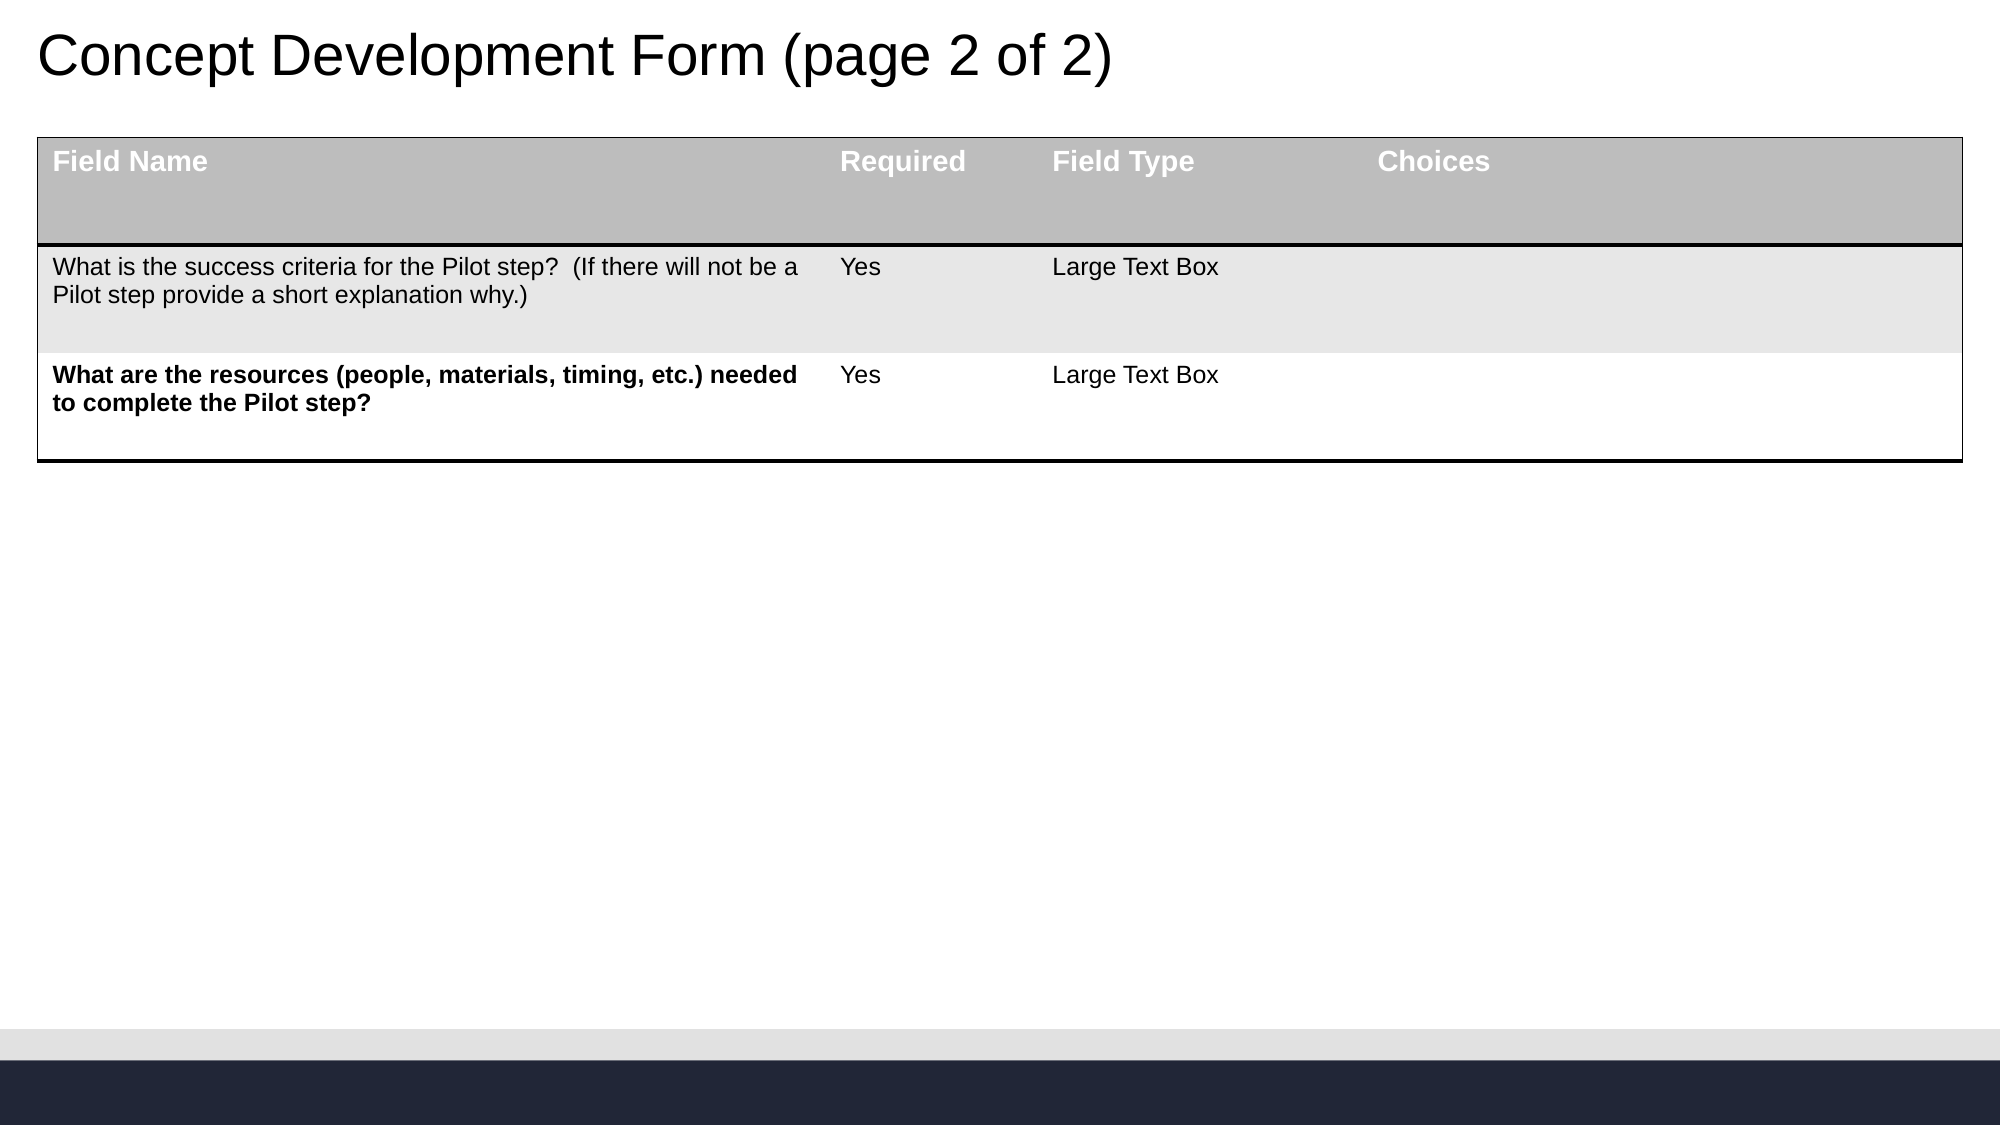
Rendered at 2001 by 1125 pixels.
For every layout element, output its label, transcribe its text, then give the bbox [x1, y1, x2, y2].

table_cell [1362, 353, 1962, 459]
table_header Field Name [38, 138, 825, 243]
table_header Field Type [1037, 138, 1362, 243]
table_cell Large Text Box [1037, 247, 1362, 353]
table_cell Yes [825, 247, 1037, 353]
table_cell [1362, 247, 1962, 353]
title Concept Development Form (page 2 of 2) [37, 24, 1656, 113]
table_cell Large Text Box [1037, 353, 1362, 459]
table_header Required [825, 138, 1037, 243]
table_cell Yes [825, 353, 1037, 459]
table_header Choices [1362, 138, 1962, 243]
table_cell What is the success criteria for the Pilot step? (If there will not be a Pilot step provide a short explanation why.) [38, 247, 825, 353]
table_cell What are the resources (people, materials, timing, etc.) needed to complete the Pilot step? [38, 353, 825, 459]
